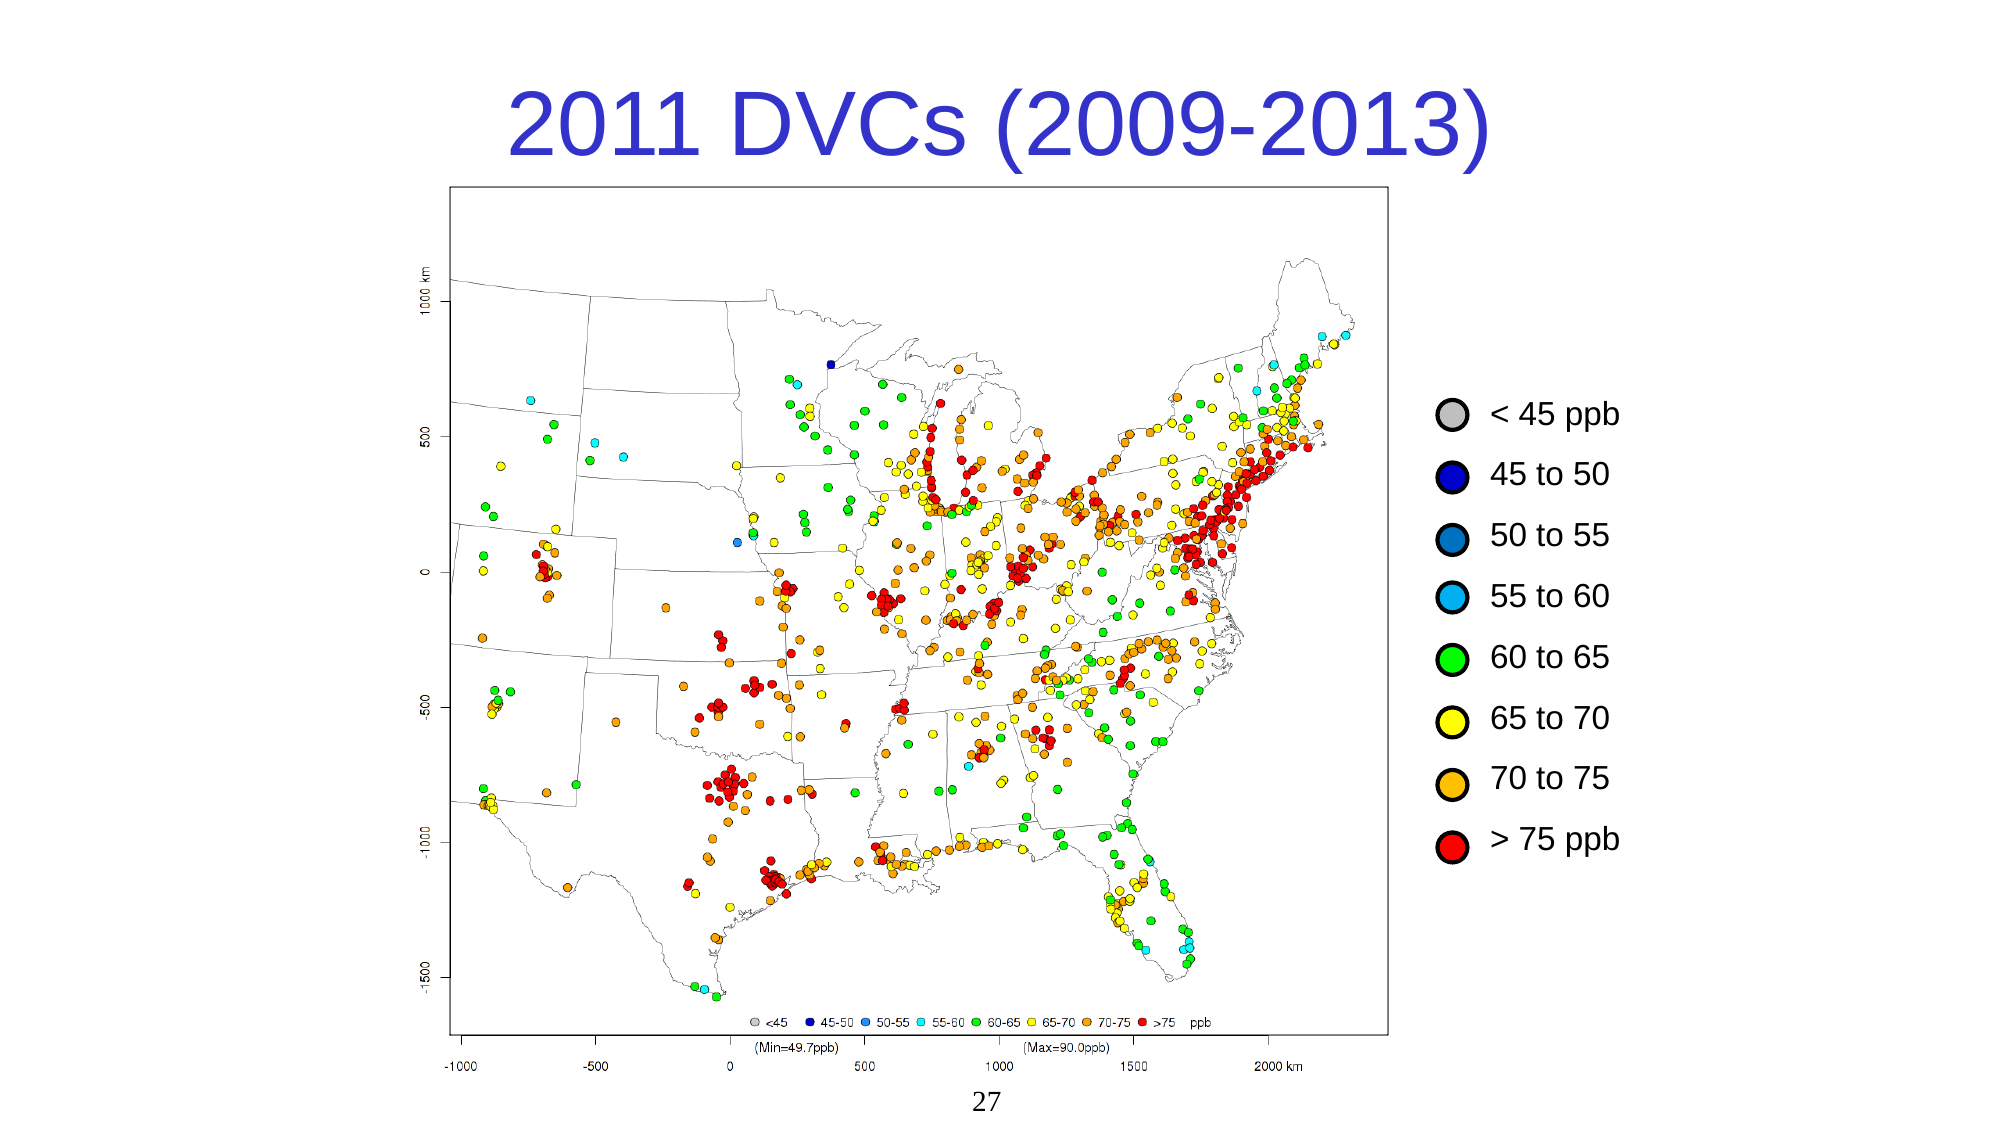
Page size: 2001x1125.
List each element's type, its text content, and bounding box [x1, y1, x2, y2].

text_box [1435, 460, 1470, 495]
text_box [1435, 642, 1470, 678]
title 2011 DVCs (2009-2013) [150, 24, 1850, 213]
table_cell 45 to 50 [1476, 451, 1687, 508]
text_box [1435, 830, 1470, 865]
text_box [1435, 705, 1470, 740]
table_header < 45 ppb [1476, 388, 1687, 446]
picture [412, 182, 1398, 1072]
table_cell 50 to 55 [1476, 510, 1687, 569]
table_cell 65 to 70 [1476, 693, 1687, 752]
slide_number 27 [849, 1080, 1017, 1113]
text_box [1435, 580, 1470, 615]
text_box [1435, 522, 1470, 558]
table_cell 55 to 60 [1476, 571, 1687, 630]
text_box [1435, 767, 1470, 803]
table_cell > 75 ppb [1476, 814, 1687, 873]
table_cell 60 to 65 [1476, 632, 1687, 691]
table_cell 70 to 75 [1476, 753, 1687, 812]
text_box [1435, 397, 1470, 432]
